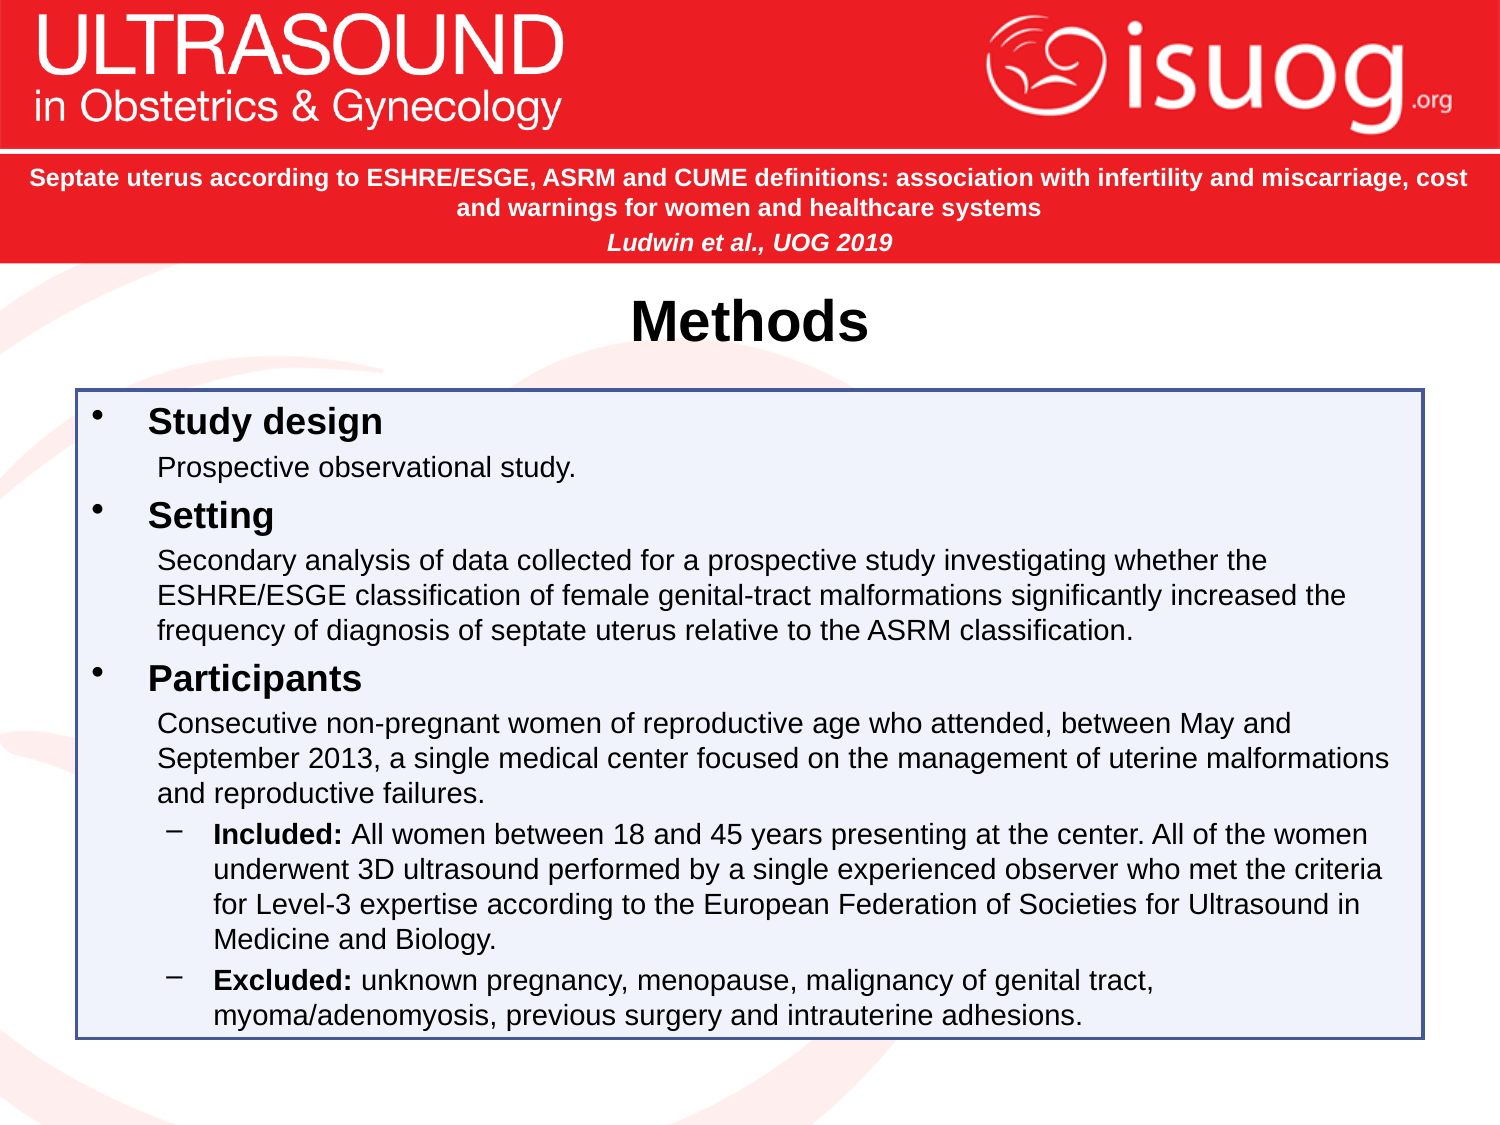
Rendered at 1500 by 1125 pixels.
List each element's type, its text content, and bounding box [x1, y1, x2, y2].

text_box Study design Prospective observational study. Setting Secondary analysis of data collected for a prospective study investigating whether the ESHRE/ESGE classiﬁcation of female genital-tract malformations signiﬁcantly increased the frequency of diagnosis of septate uterus relative to the ASRM classiﬁcation. Participants Consecutive non-pregnant women of reproductive age who attended, between May and September 2013, a single medical center focused on the management of uterine malformations and reproductive failures. Included: All women between 18 and 45 years presenting at the center. All of the women underwent 3D ultrasound performed by a single experienced observer who met the criteria for Level-3 expertise according to the European Federation of Societies for Ultrasound in Medicine and Biology. Excluded: unknown pregnancy, menopause, malignancy of genital tract, myoma/adenomyosis, previous surgery and intrauterine adhesions. [76, 389, 1424, 1039]
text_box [0, 0, 1500, 150]
text_box Methods [457, 275, 1043, 361]
picture [0, 264, 1500, 1125]
text_box Septate uterus according to ESHRE/ESGE, ASRM and CUME definitions: association with infertility and miscarriage, cost and warnings for women and healthcare systems Ludwin et al., UOG 2019 [0, 156, 1500, 264]
